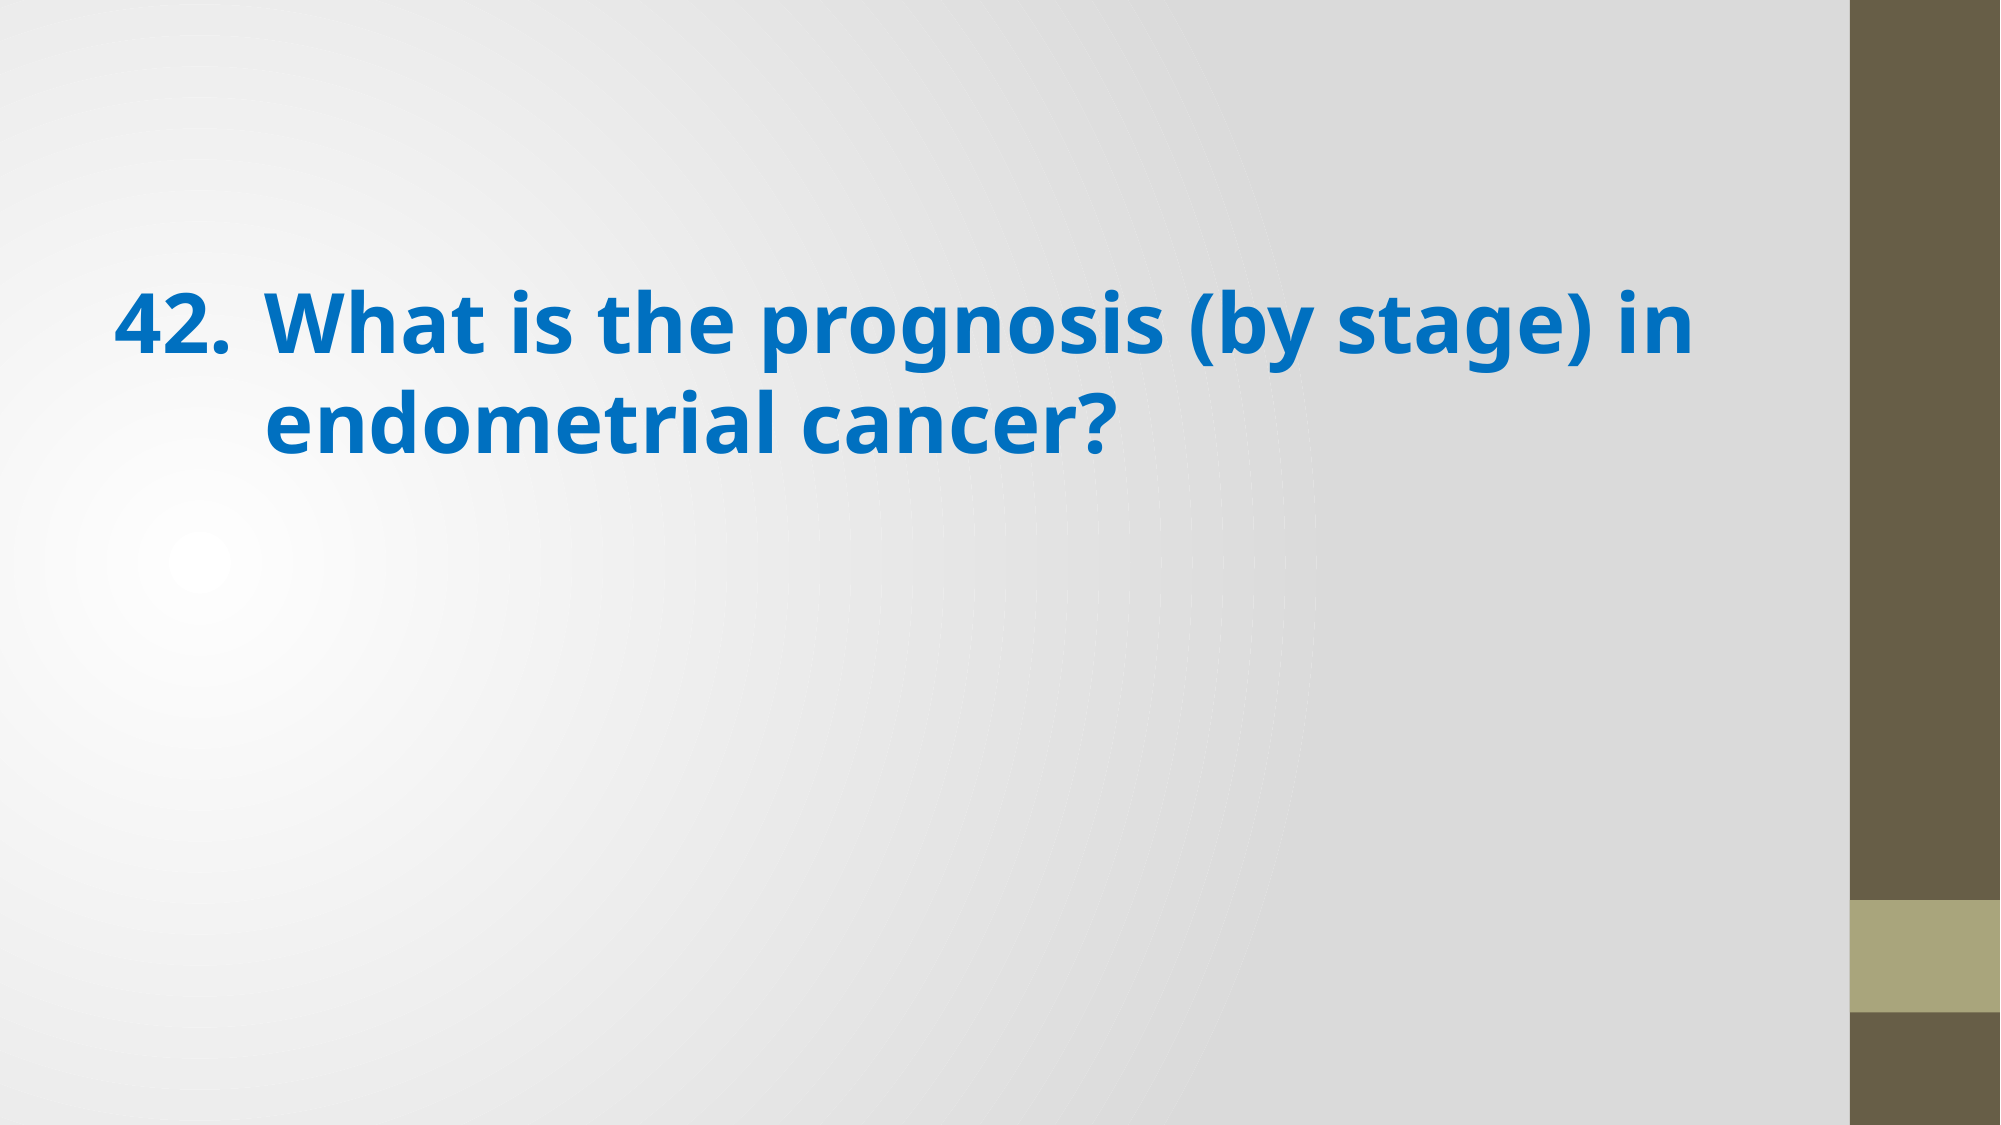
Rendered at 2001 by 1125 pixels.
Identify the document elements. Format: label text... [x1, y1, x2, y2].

list 42. What is the prognosis (by stage) in endometrial cancer? [99, 262, 1767, 1050]
